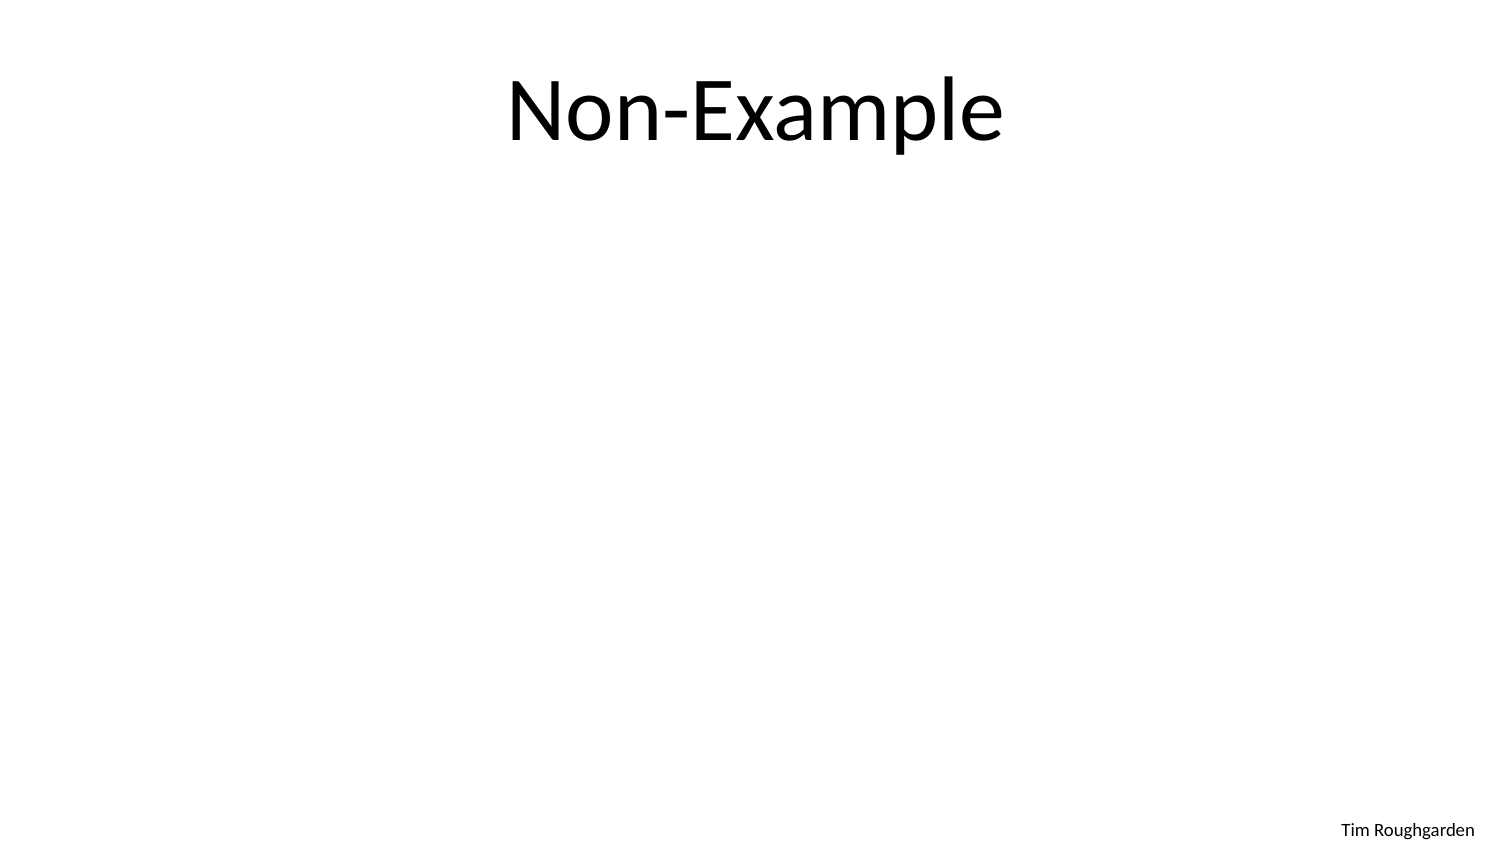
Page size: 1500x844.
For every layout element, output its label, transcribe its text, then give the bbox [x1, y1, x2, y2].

title Non-Example [75, 33, 1438, 175]
